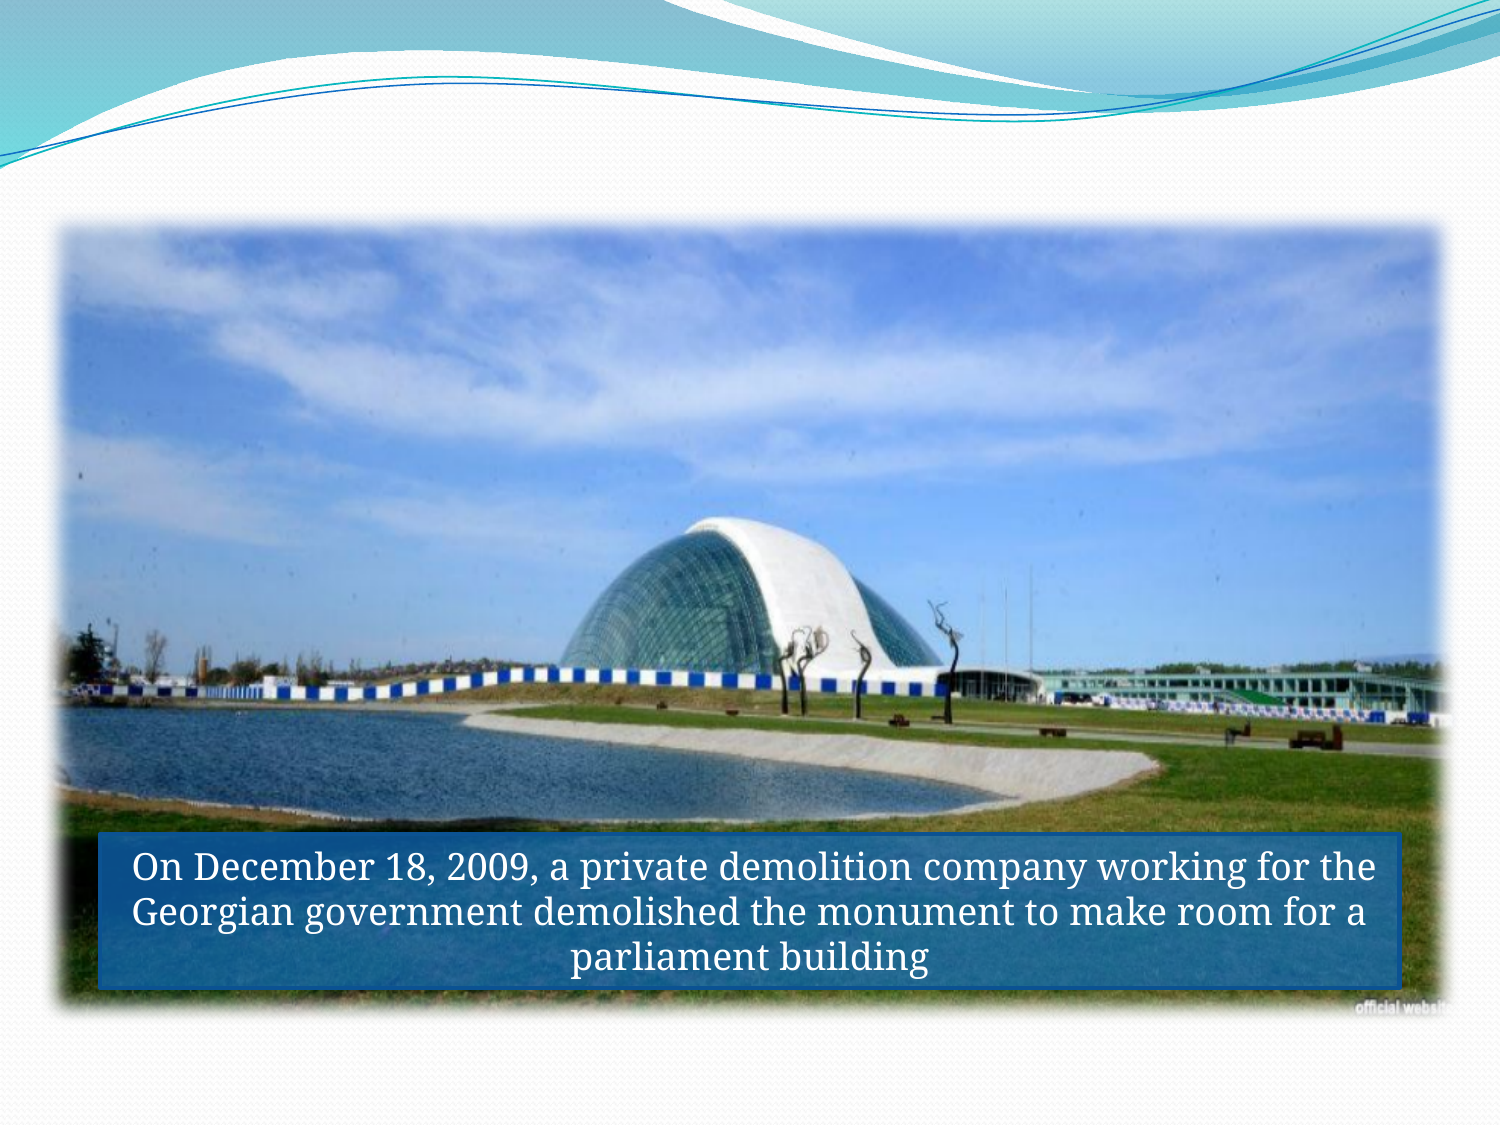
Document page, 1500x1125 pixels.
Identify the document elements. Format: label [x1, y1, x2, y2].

picture [41, 207, 1459, 1024]
